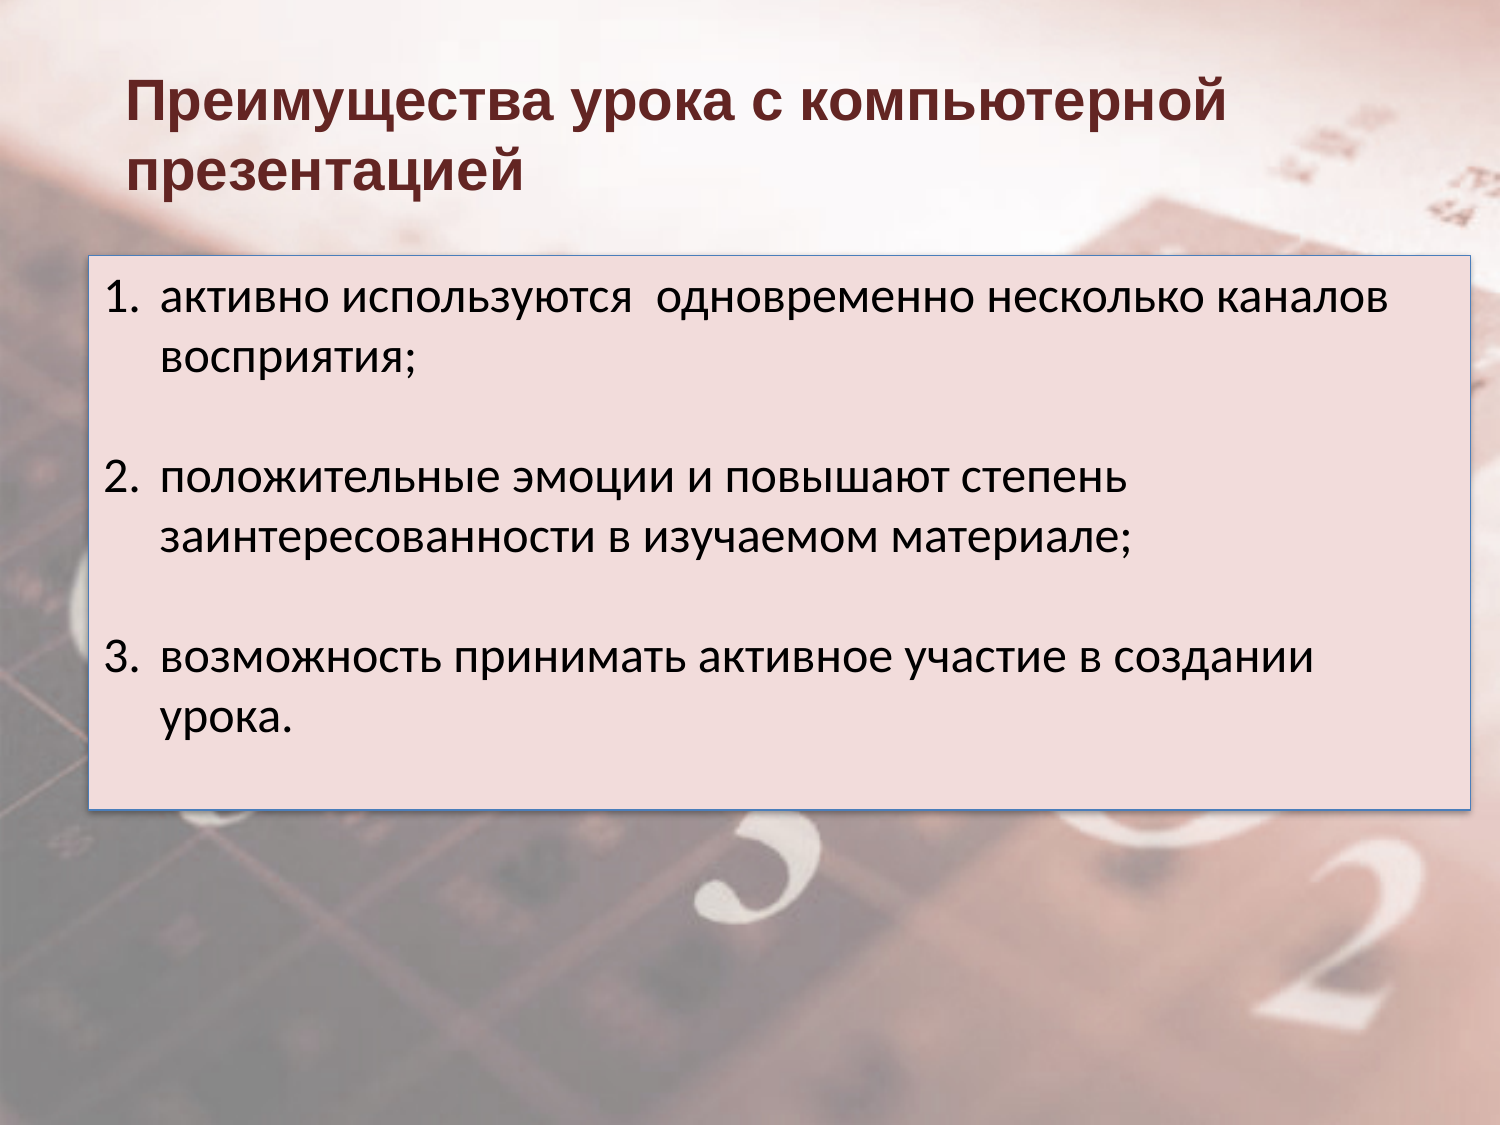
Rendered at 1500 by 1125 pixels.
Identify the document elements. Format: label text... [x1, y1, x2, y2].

picture [0, 0, 1500, 1125]
text_box активно используются одновременно несколько каналов восприятия; положительные эмоции и повышают степень заинтересованности в изучаемом материале; возможность принимать активное участие в создании урока. [88, 255, 1471, 811]
text_box Преимущества урока с компьютерной презентацией [110, 54, 1481, 210]
